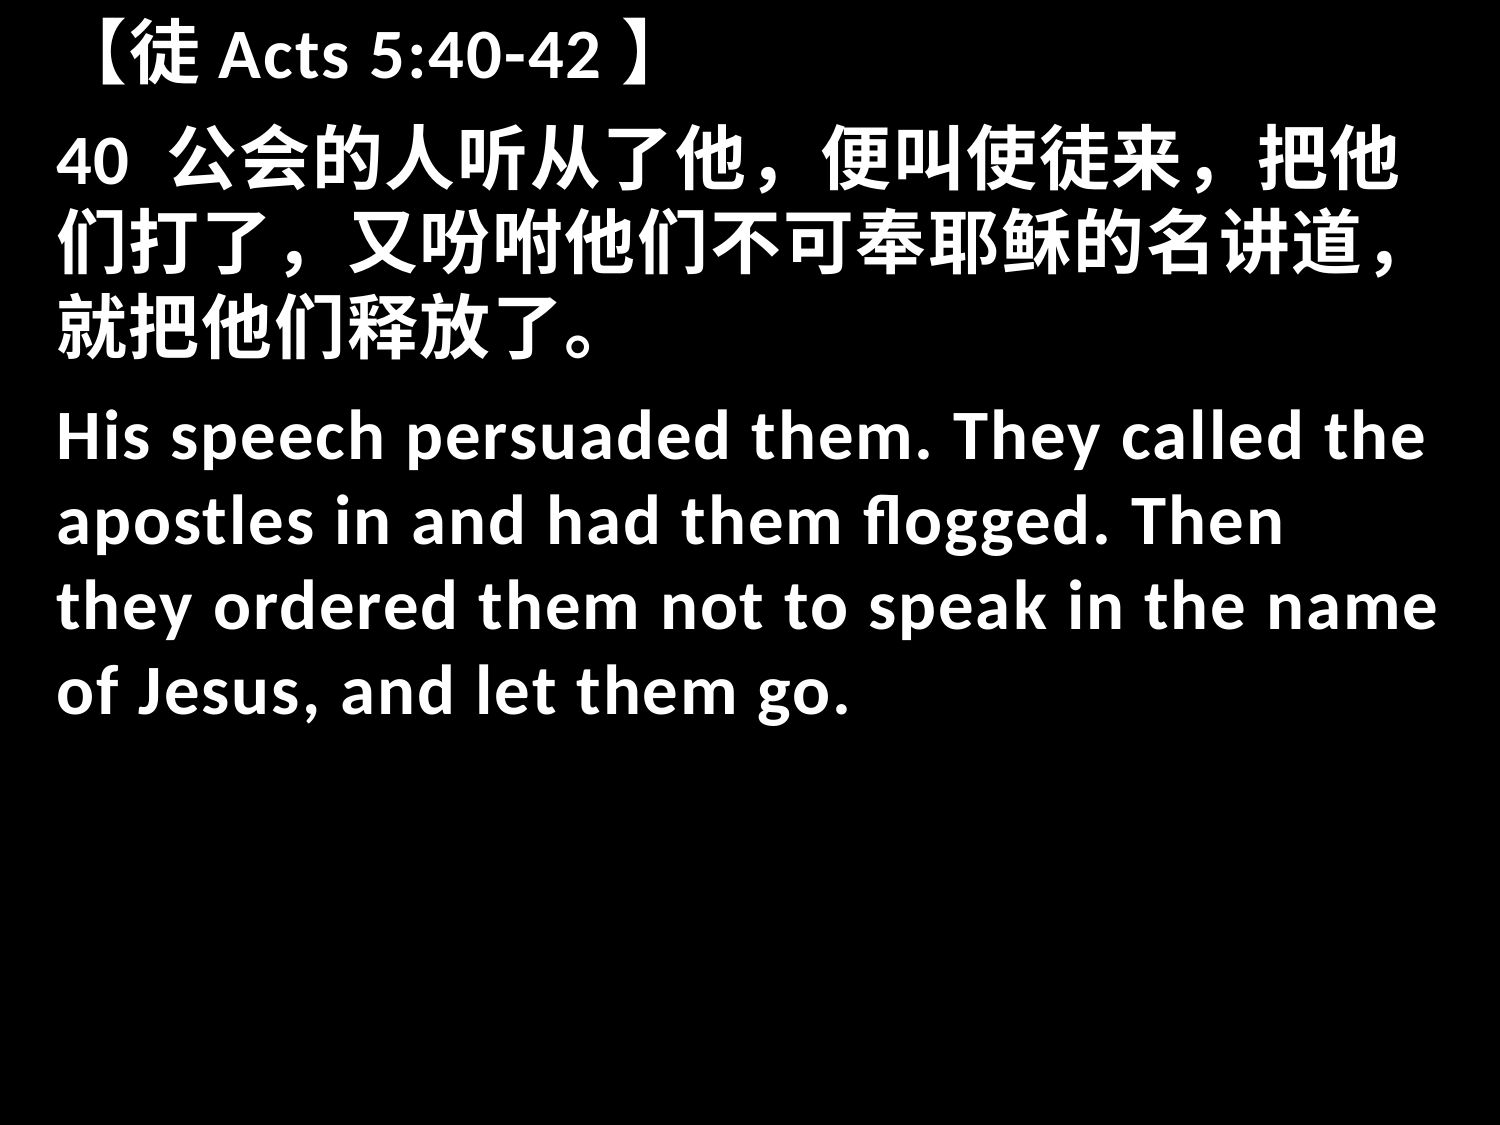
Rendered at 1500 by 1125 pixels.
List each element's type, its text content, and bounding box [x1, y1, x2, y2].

subtitle 【徒Acts 5:40-42】 40 公会的人听从了他，便叫使徒来，把他们打了，又吩咐他们不可奉耶稣的名讲道，就把他们释放了。 His speech persuaded them. They called the apostles in and had them flogged. Then they ordered them not to speak in the name of Jesus, and let them go. [41, 0, 1459, 1125]
